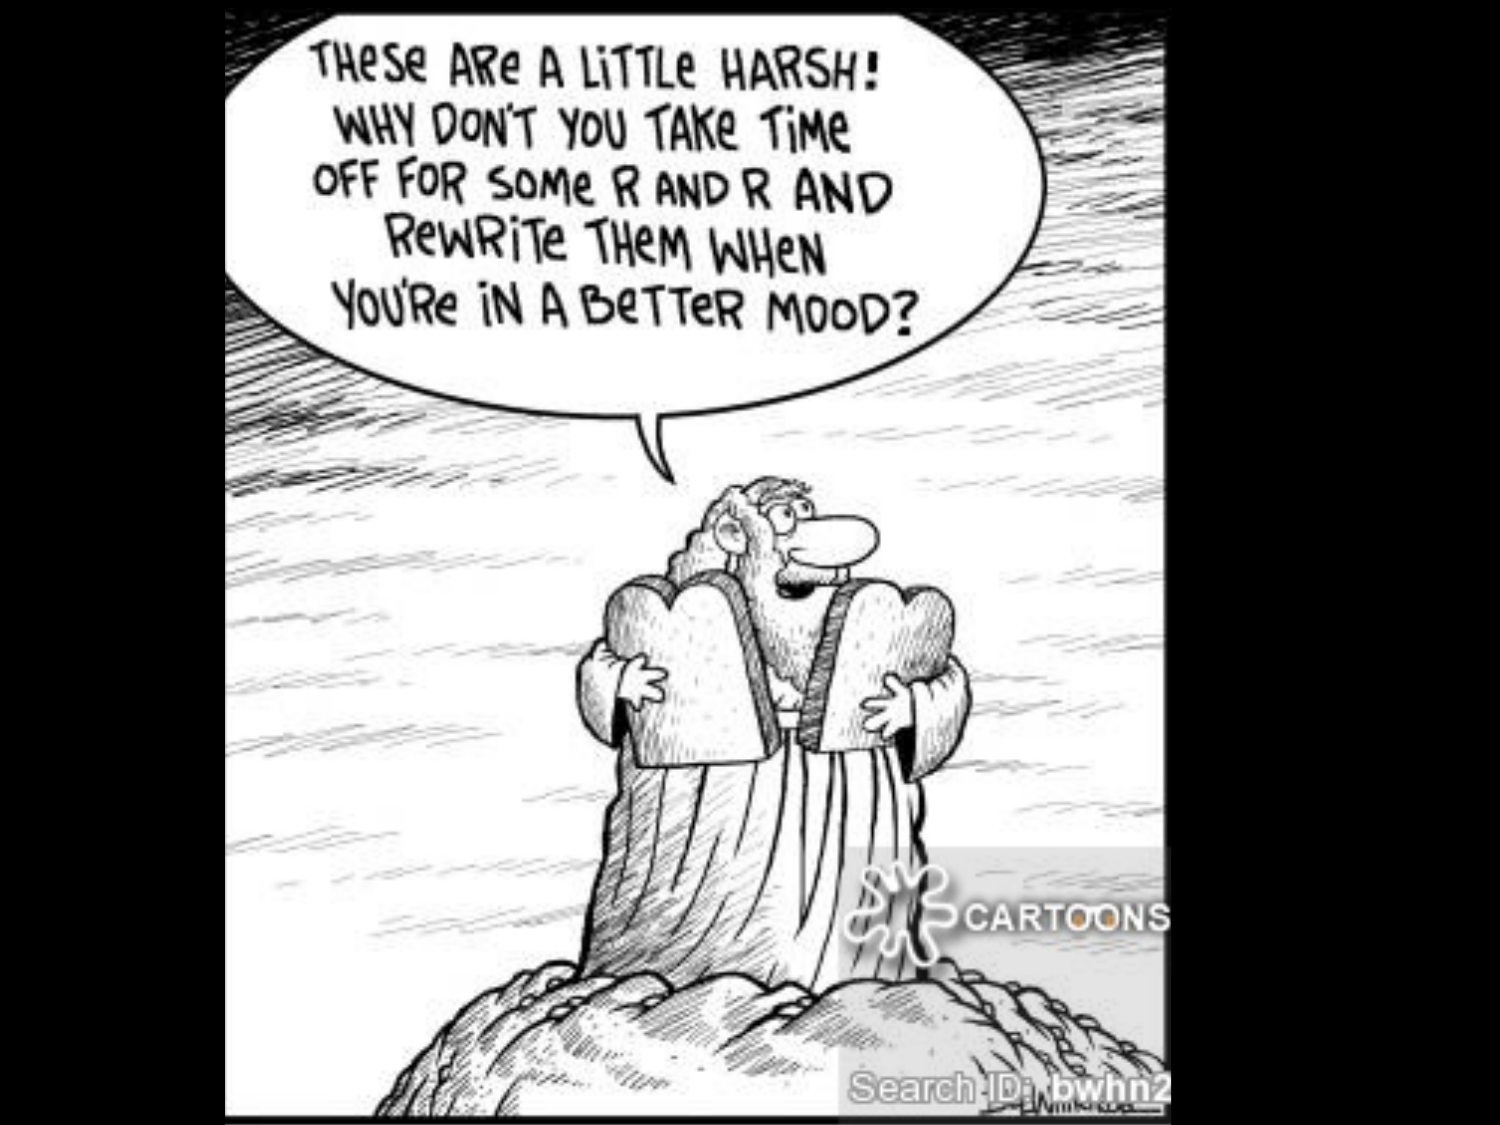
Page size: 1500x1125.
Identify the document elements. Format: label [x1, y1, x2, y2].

picture [224, 7, 1172, 1125]
